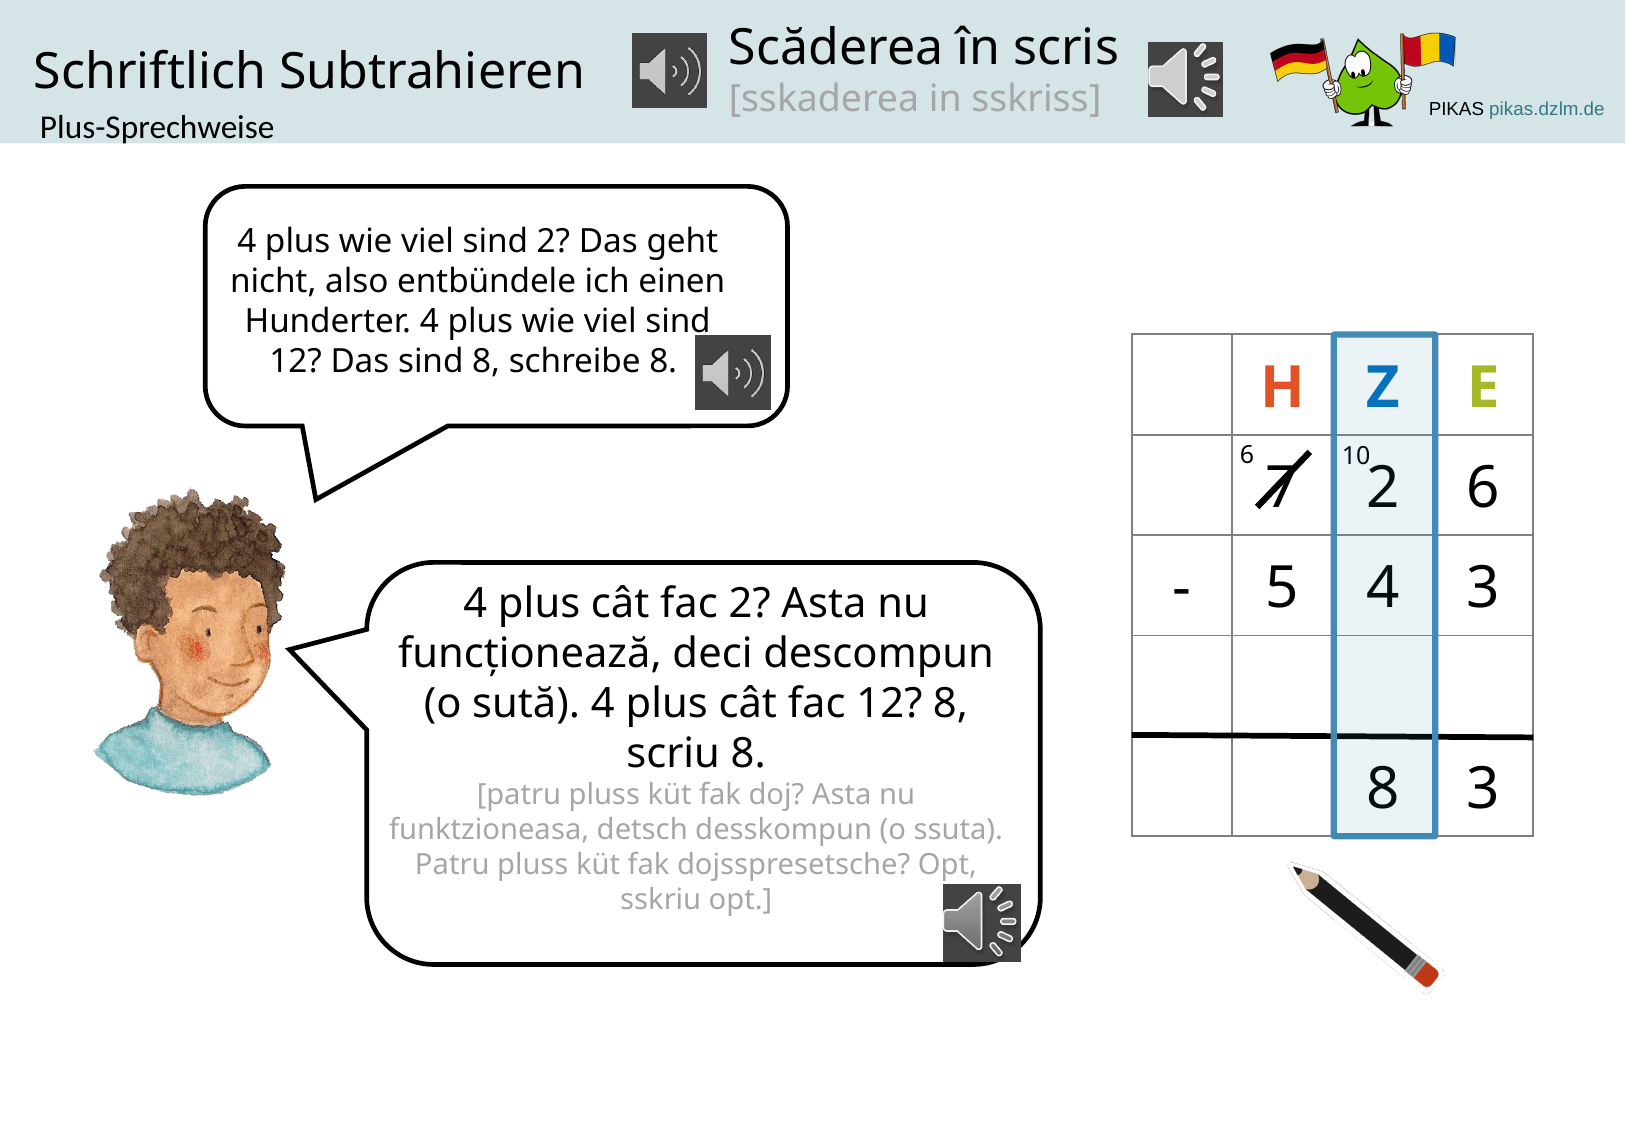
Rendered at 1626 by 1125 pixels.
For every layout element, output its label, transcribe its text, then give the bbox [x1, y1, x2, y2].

table_cell 7 [1233, 436, 1332, 534]
text_box Scăderea în scris [sskaderea in sskriss] [718, 21, 1326, 113]
table_header [1133, 335, 1231, 434]
table_header E [1437, 335, 1532, 434]
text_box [93, 487, 1041, 978]
text_box [1332, 333, 1437, 734]
table_cell 6 [1437, 436, 1532, 534]
table_cell - [1133, 536, 1231, 635]
picture [941, 883, 1022, 964]
picture [1147, 41, 1225, 118]
picture [694, 334, 772, 411]
picture [631, 32, 709, 109]
picture [1281, 828, 1446, 1019]
table_cell [1133, 738, 1231, 835]
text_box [1257, 451, 1310, 508]
text_box Schriftlich Subtrahieren [23, 23, 692, 114]
text_box [1332, 738, 1437, 838]
table_cell [1233, 739, 1332, 835]
table_cell 5 [1233, 536, 1332, 635]
table_cell [1133, 636, 1231, 732]
text_box Plus-Sprechweise [25, 114, 290, 153]
text_box 4 plus wie viel sind 2? Das geht nicht, also entbündele ich einen Hunderter. 4 plus wie viel sind 12? Das sind 8, schreibe 8. [205, 202, 752, 397]
table_cell [1233, 636, 1332, 733]
table_cell [1437, 636, 1532, 734]
picture [1269, 32, 1456, 127]
text_box [204, 185, 789, 487]
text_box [1131, 734, 1534, 738]
table_cell 3 [1437, 740, 1532, 835]
table_header H [1233, 335, 1332, 434]
table_cell [1133, 436, 1231, 534]
table_cell 3 [1437, 536, 1532, 635]
